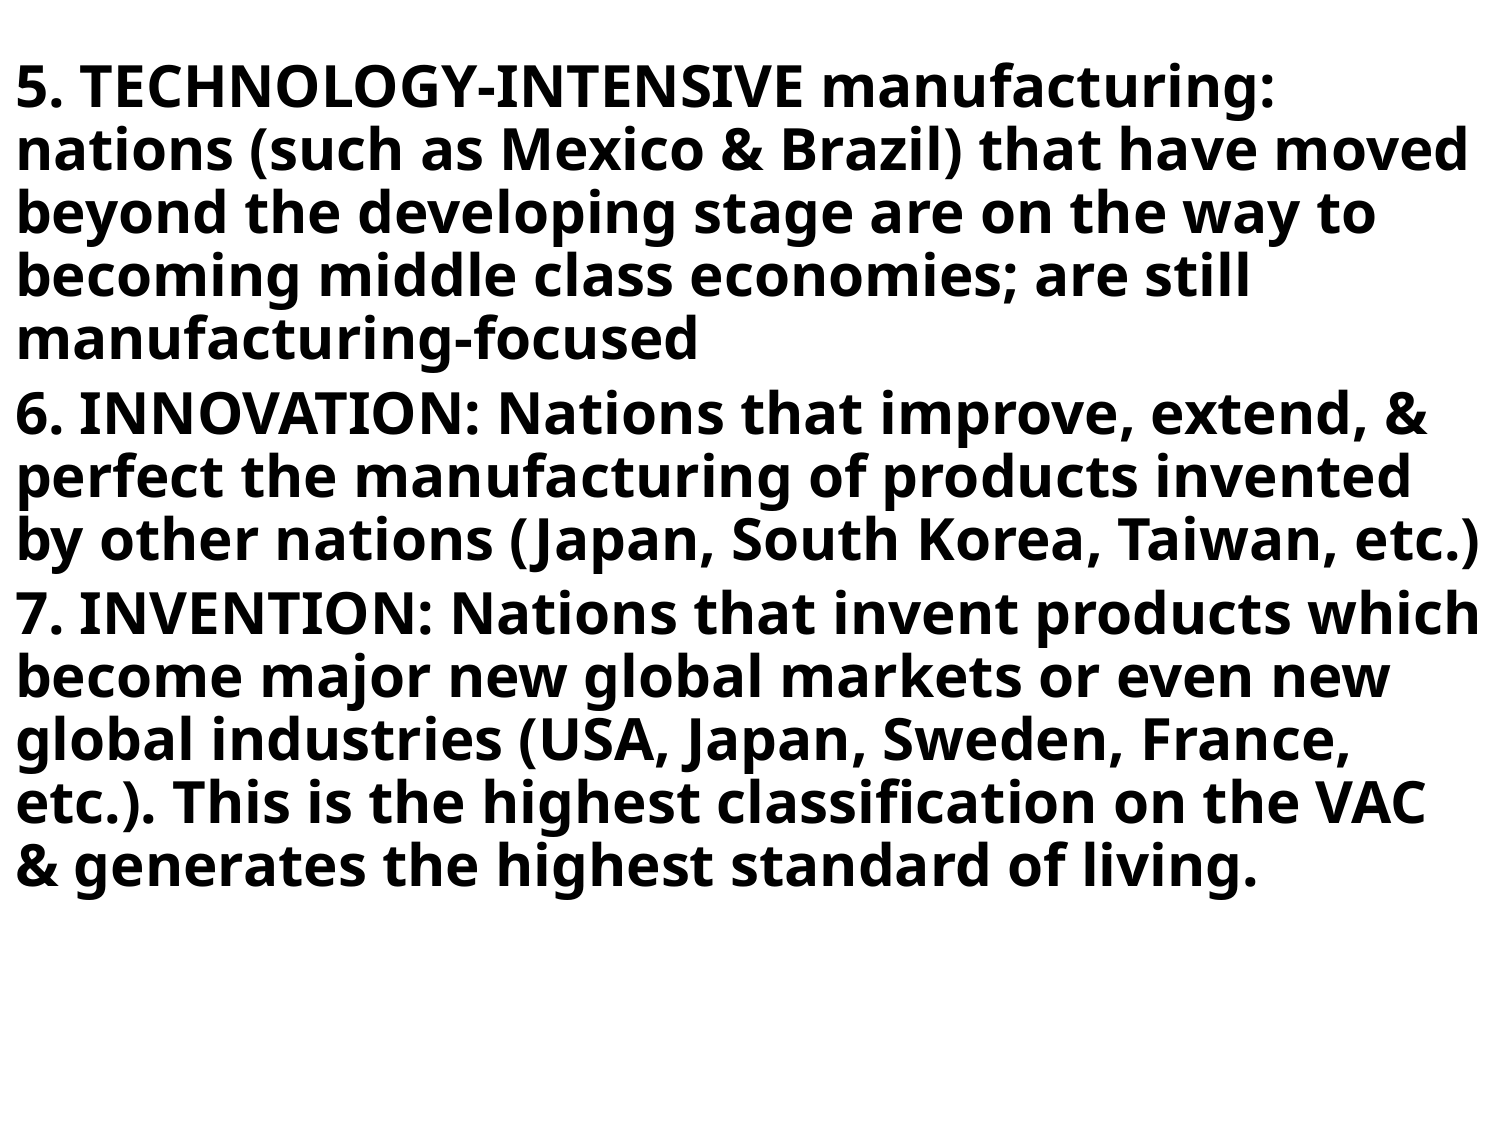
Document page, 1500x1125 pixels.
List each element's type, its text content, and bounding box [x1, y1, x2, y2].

subtitle 5. TECHNOLOGY-INTENSIVE manufacturing: nations (such as Mexico & Brazil) that have moved beyond the developing stage are on the way to becoming middle class economies; are still manufacturing-focused 6. INNOVATION: Nations that improve, extend, & perfect the manufacturing of products invented by other nations (Japan, South Korea, Taiwan, etc.) 7. INVENTION: Nations that invent products which become major new global markets or even new global industries (USA, Japan, Sweden, France, etc.). This is the highest classification on the VAC & generates the highest standard of living. [0, 50, 1500, 1125]
